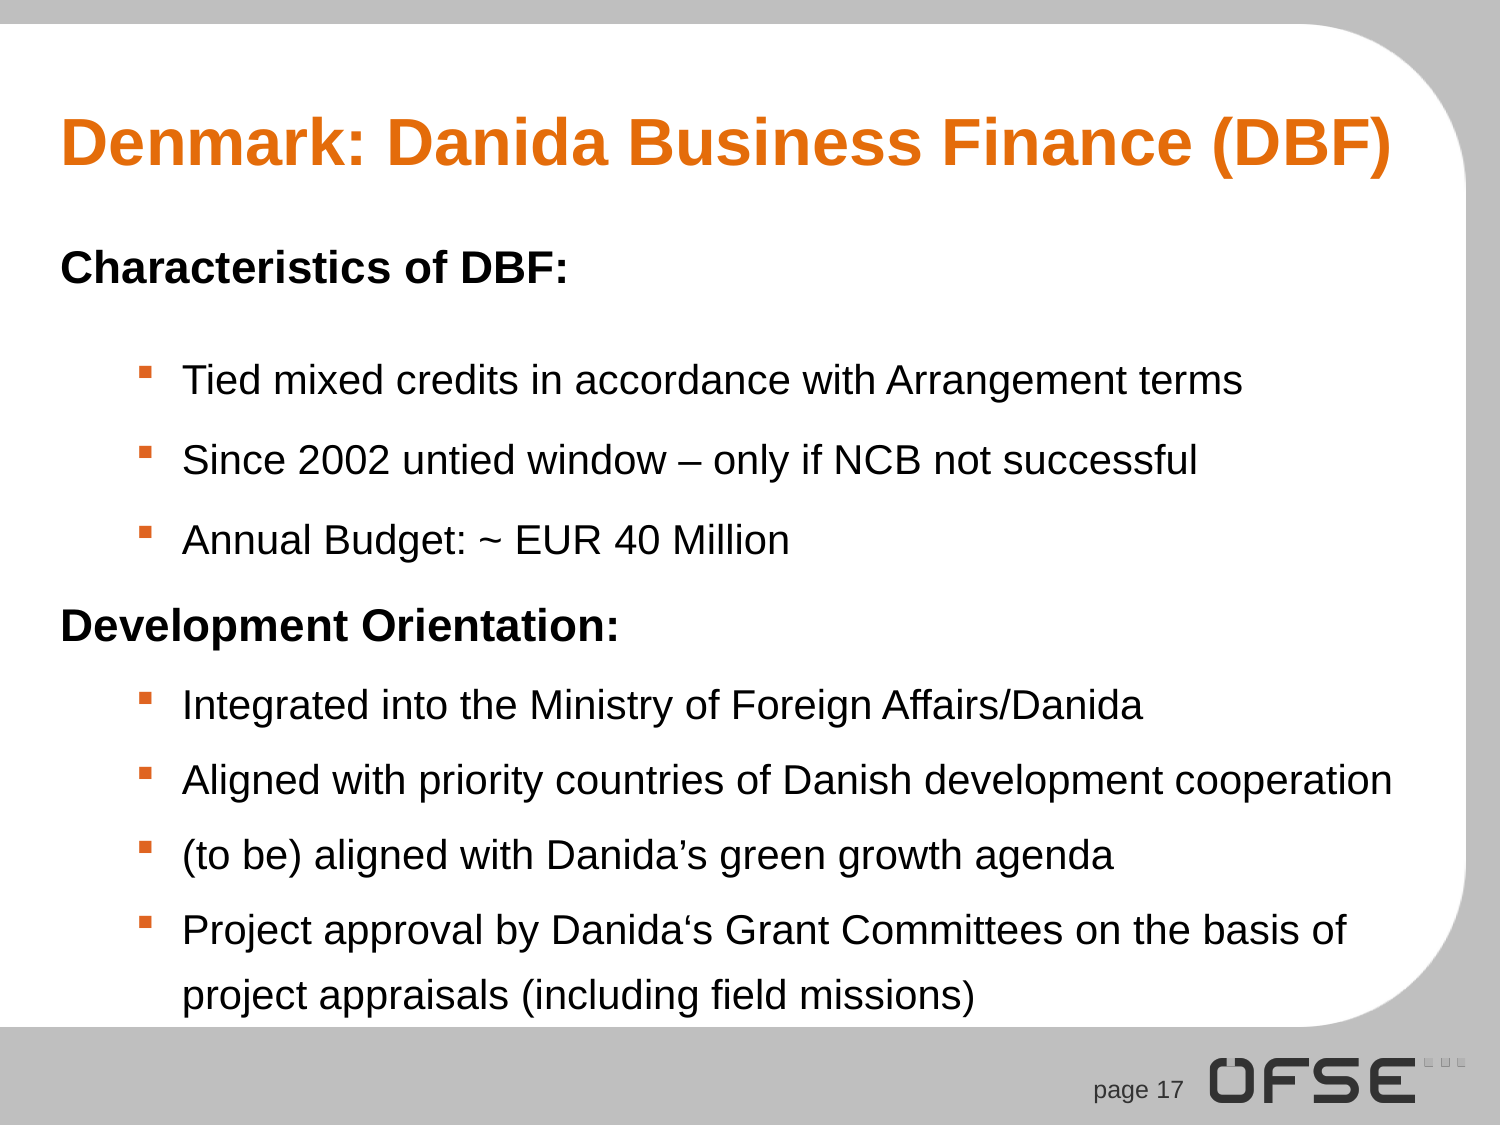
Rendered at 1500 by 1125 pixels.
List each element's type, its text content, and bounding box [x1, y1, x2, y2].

text_box Characteristics of DBF: Tied mixed credits in accordance with Arrangement terms Since 2002 untied window – only if NCB not successful Annual Budget: ~ EUR 40 Million Development Orientation: Integrated into the Ministry of Foreign Affairs/Danida Aligned with priority countries of Danish development cooperation (to be) aligned with Danida’s green growth agenda Project approval by Danida‘s Grant Committees on the basis of project appraisals (including field missions) [46, 254, 1433, 1058]
text_box Denmark: Danida Business Finance (DBF) [46, 45, 1433, 233]
text_box page 17 [1078, 1066, 1210, 1113]
picture [0, 22, 1468, 1029]
